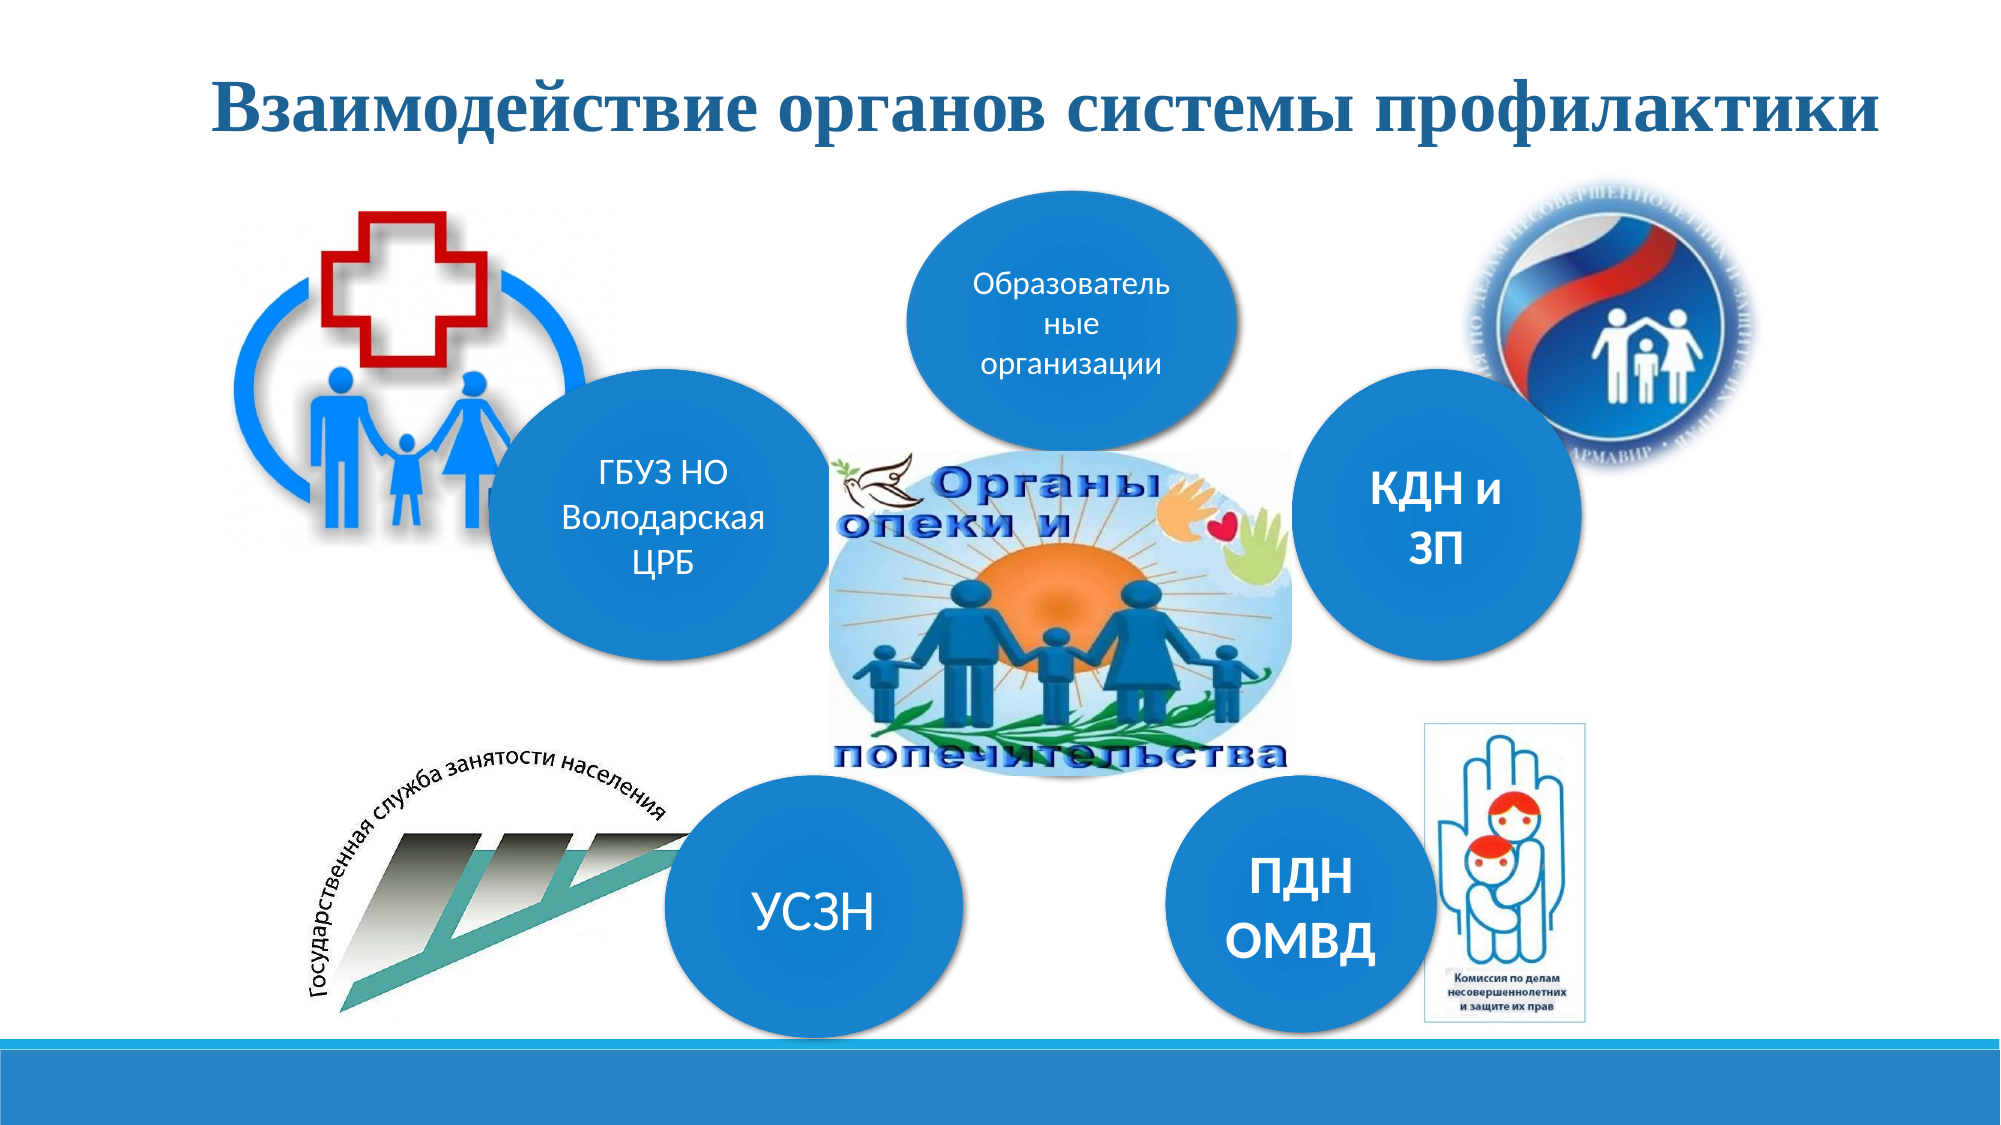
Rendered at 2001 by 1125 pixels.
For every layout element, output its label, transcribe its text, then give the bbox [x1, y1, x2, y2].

picture [228, 210, 614, 553]
picture [265, 719, 744, 1039]
picture [1419, 719, 1590, 1028]
picture [1453, 169, 1767, 483]
text_box УСЗН [754, 775, 963, 1038]
text_box КДН и ЗП [1303, 369, 1582, 661]
text_box Взаимодействие органов системы профилактики [93, 49, 2000, 154]
picture [828, 450, 1293, 777]
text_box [907, 191, 1237, 447]
text_box ГБУЗ НО Володарская ЦРБ [498, 369, 825, 661]
text_box ПДН ОМВД [1165, 775, 1416, 1033]
